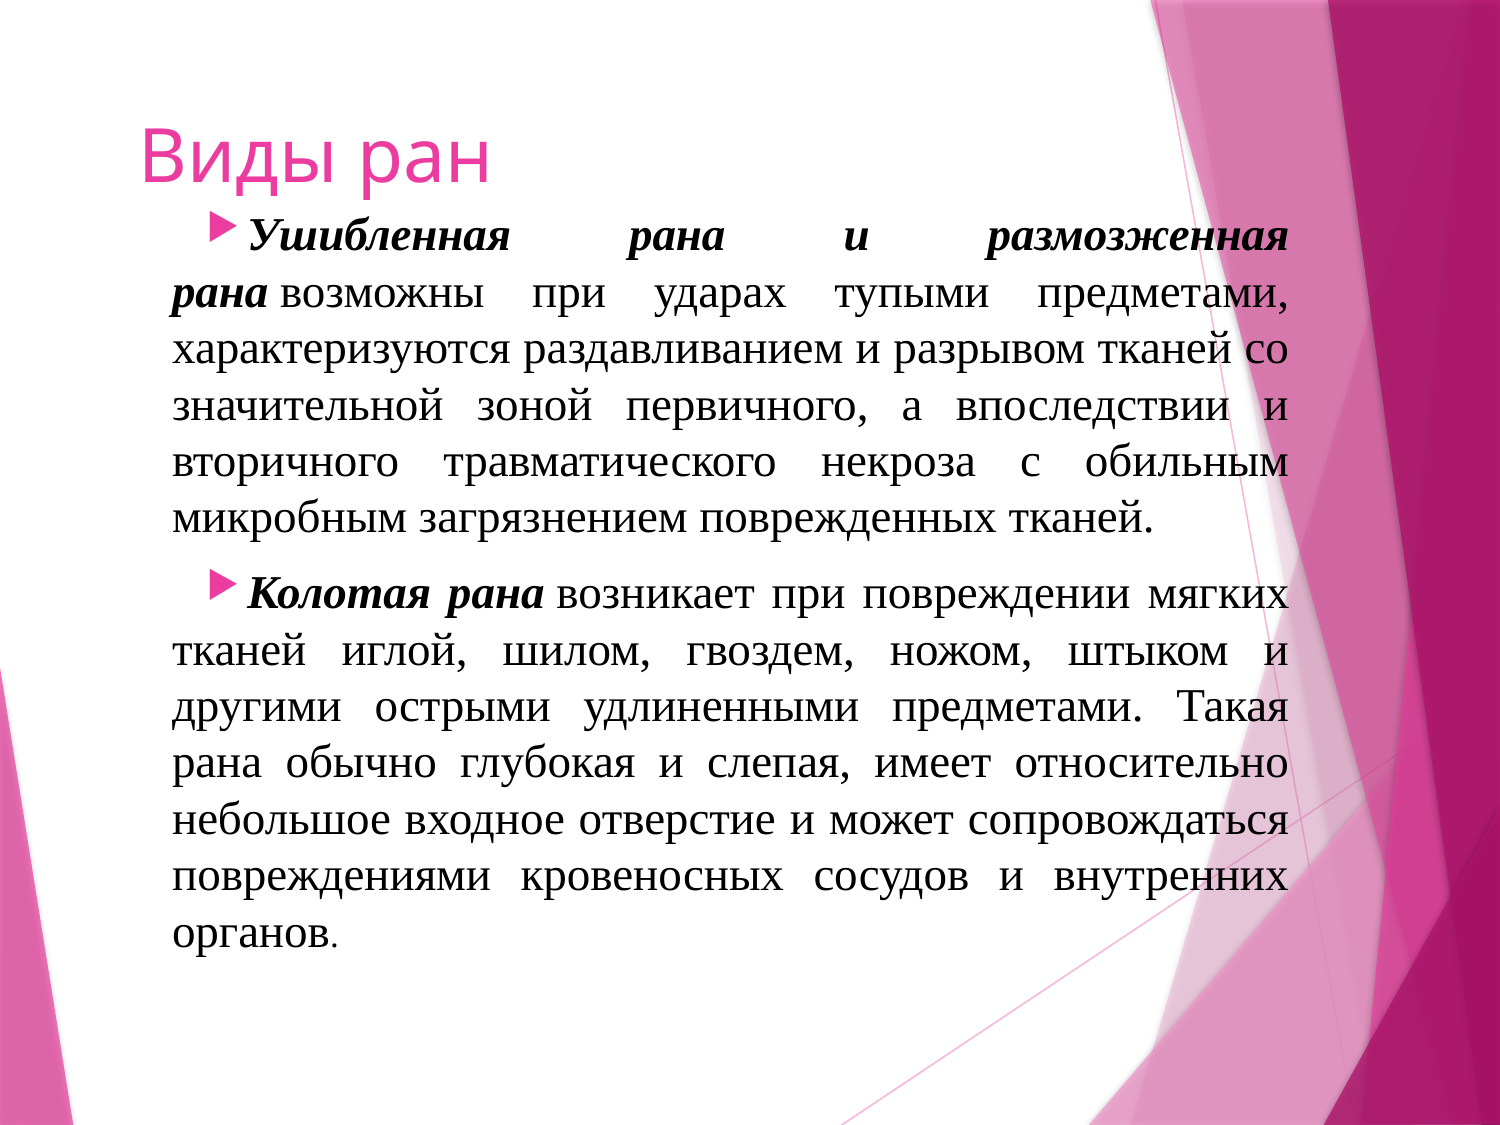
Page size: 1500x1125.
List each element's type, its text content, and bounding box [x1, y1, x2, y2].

list Ушибленная рана и размозженная рана возможны при ударах тупыми предметами, характеризуются раздавливанием и разрывом тканей со значительной зоной первичного, а впоследствии и вторичного травматического некроза с обильным микробным загрязнением поврежденных тканей. Колотая рана возникает при повреждении мягких тканей иглой, шилом, гвоздем, ножом, штыком и другими острыми удлиненными предметами. Такая рана обычно глубокая и слепая, имеет относительно небольшое входное отверстие и может сопровождаться повреждениями кровеносных сосудов и внутренних органов. [99, 196, 1306, 976]
title Виды ран [123, 99, 1142, 196]
